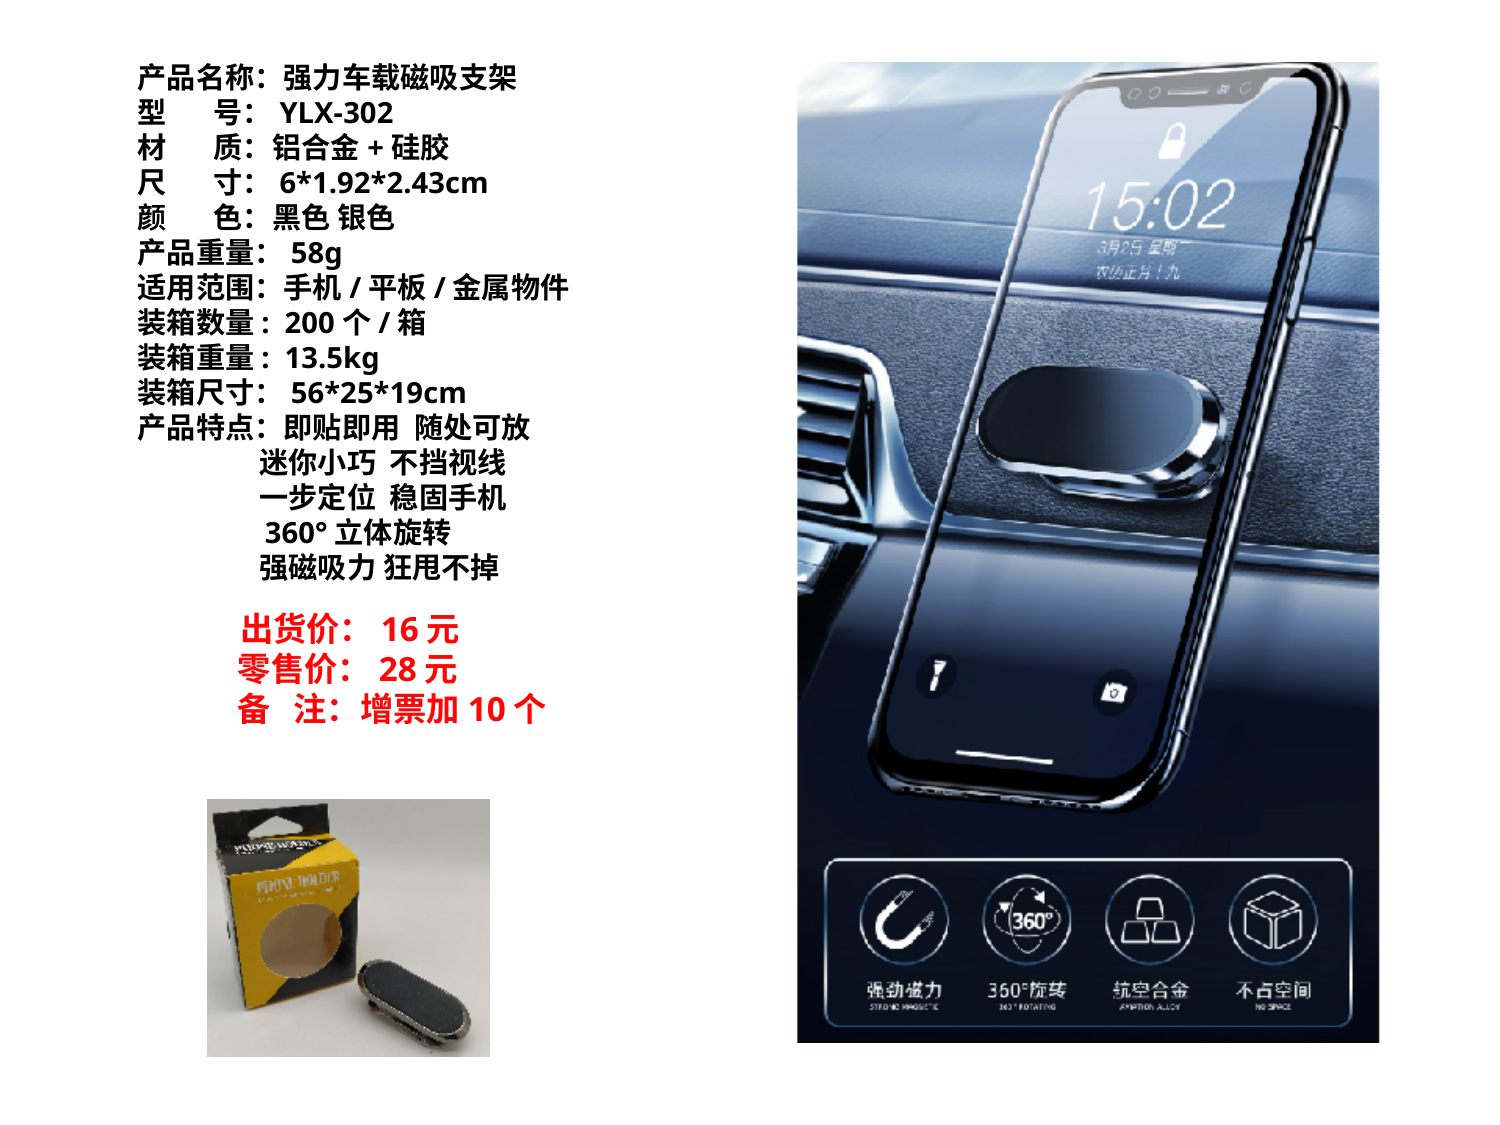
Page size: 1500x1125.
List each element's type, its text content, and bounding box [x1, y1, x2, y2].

text_box 出货价：16元 零售价：28元 备 注：增票加10个 [207, 596, 712, 736]
picture [796, 62, 1381, 1043]
picture [207, 799, 490, 1057]
text_box 产品名称：强力车载磁吸支架 型 号：YLX-302 材 质：铝合金+硅胶 尺 寸：6*1.92*2.43cm 颜 色：黑色 银色 产品重量：58g 适用范围：手机/平板/金属物件 装箱数量: 200个/箱 装箱重量: 13.5kg 装箱尺寸：56*25*19cm 产品特点：即贴即用 随处可放 迷你小巧 不挡视线 一步定位 稳固手机 360°立体旋转 强磁吸力 狂甩不掉 [122, 52, 797, 682]
